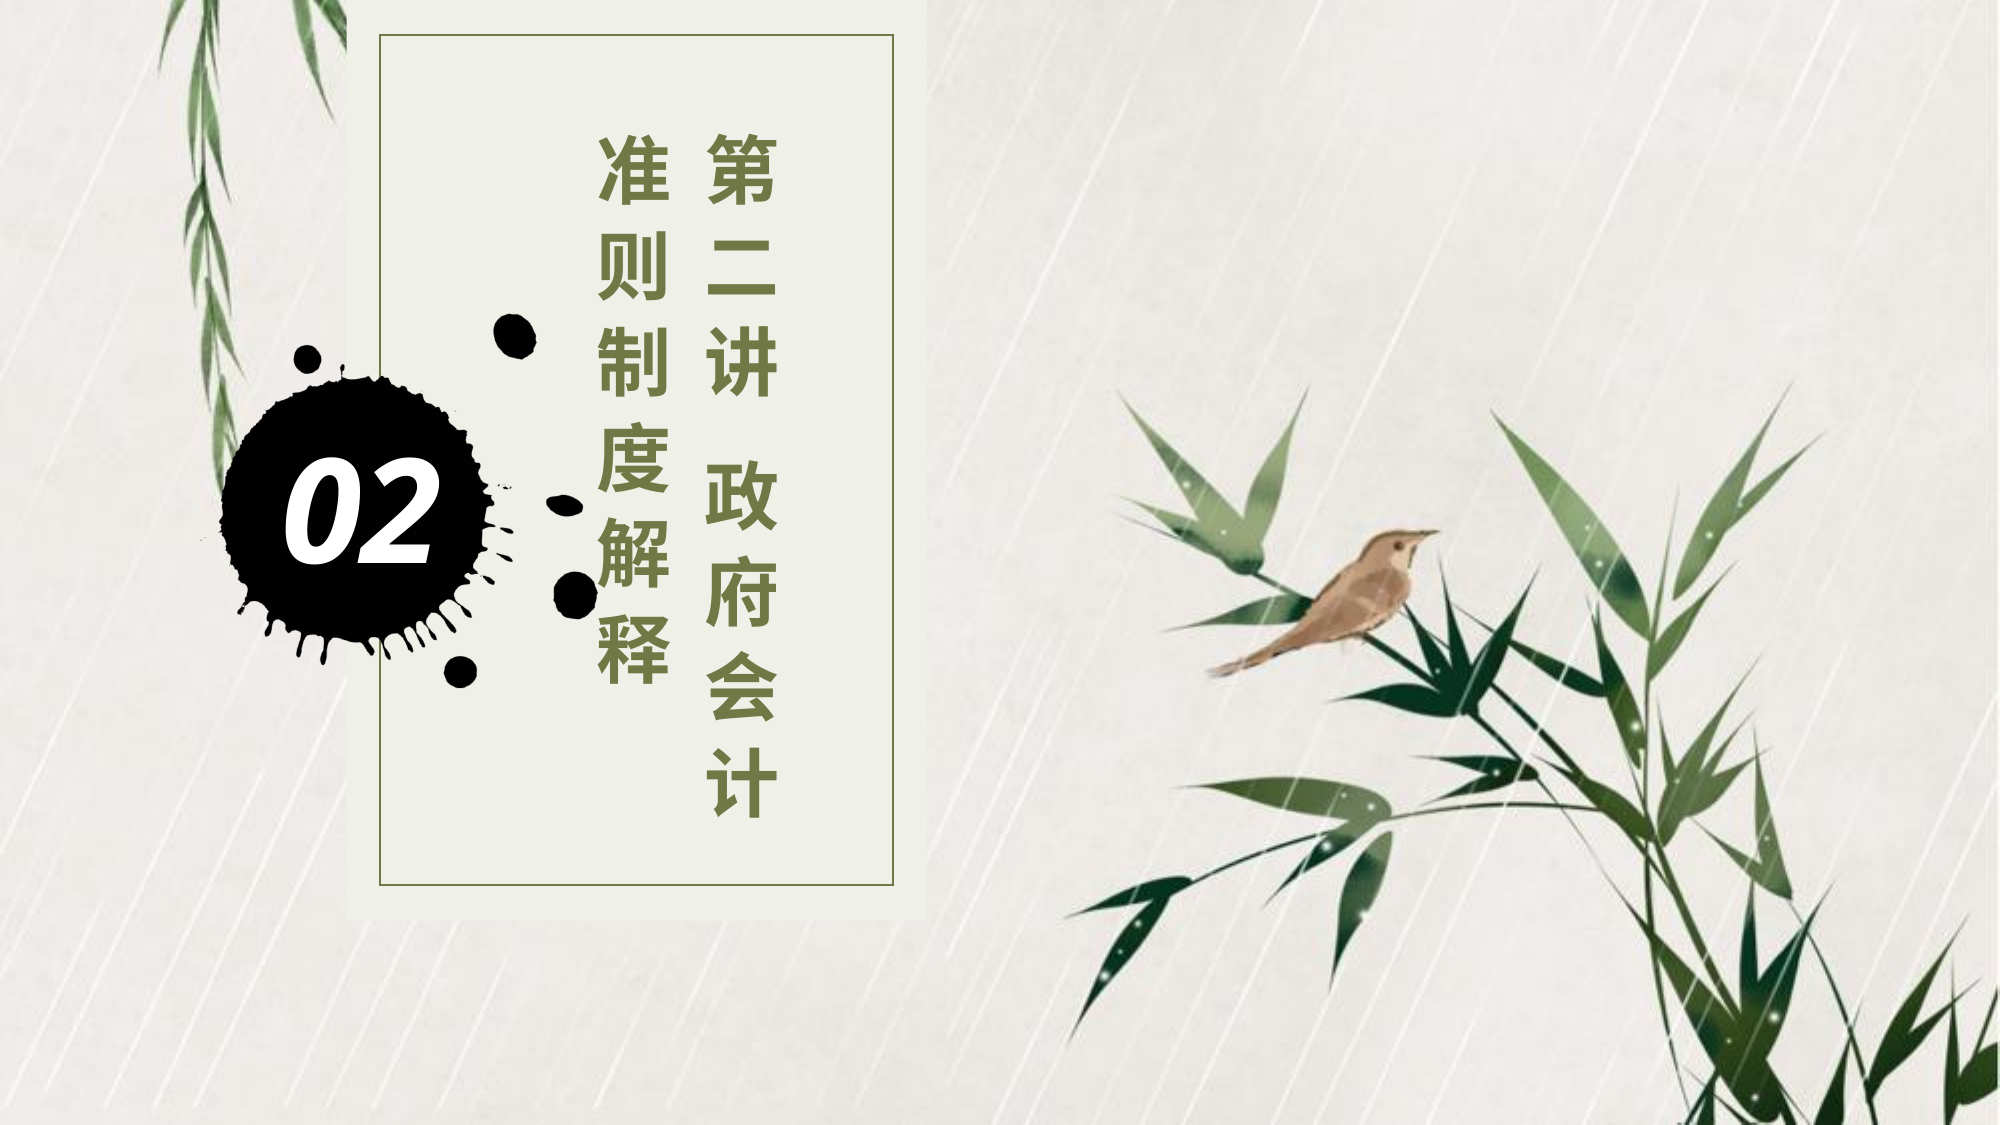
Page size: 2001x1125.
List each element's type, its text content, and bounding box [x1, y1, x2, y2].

title 第二讲 政府会计准则制度解释 [579, 64, 819, 857]
picture [0, 0, 2000, 1125]
